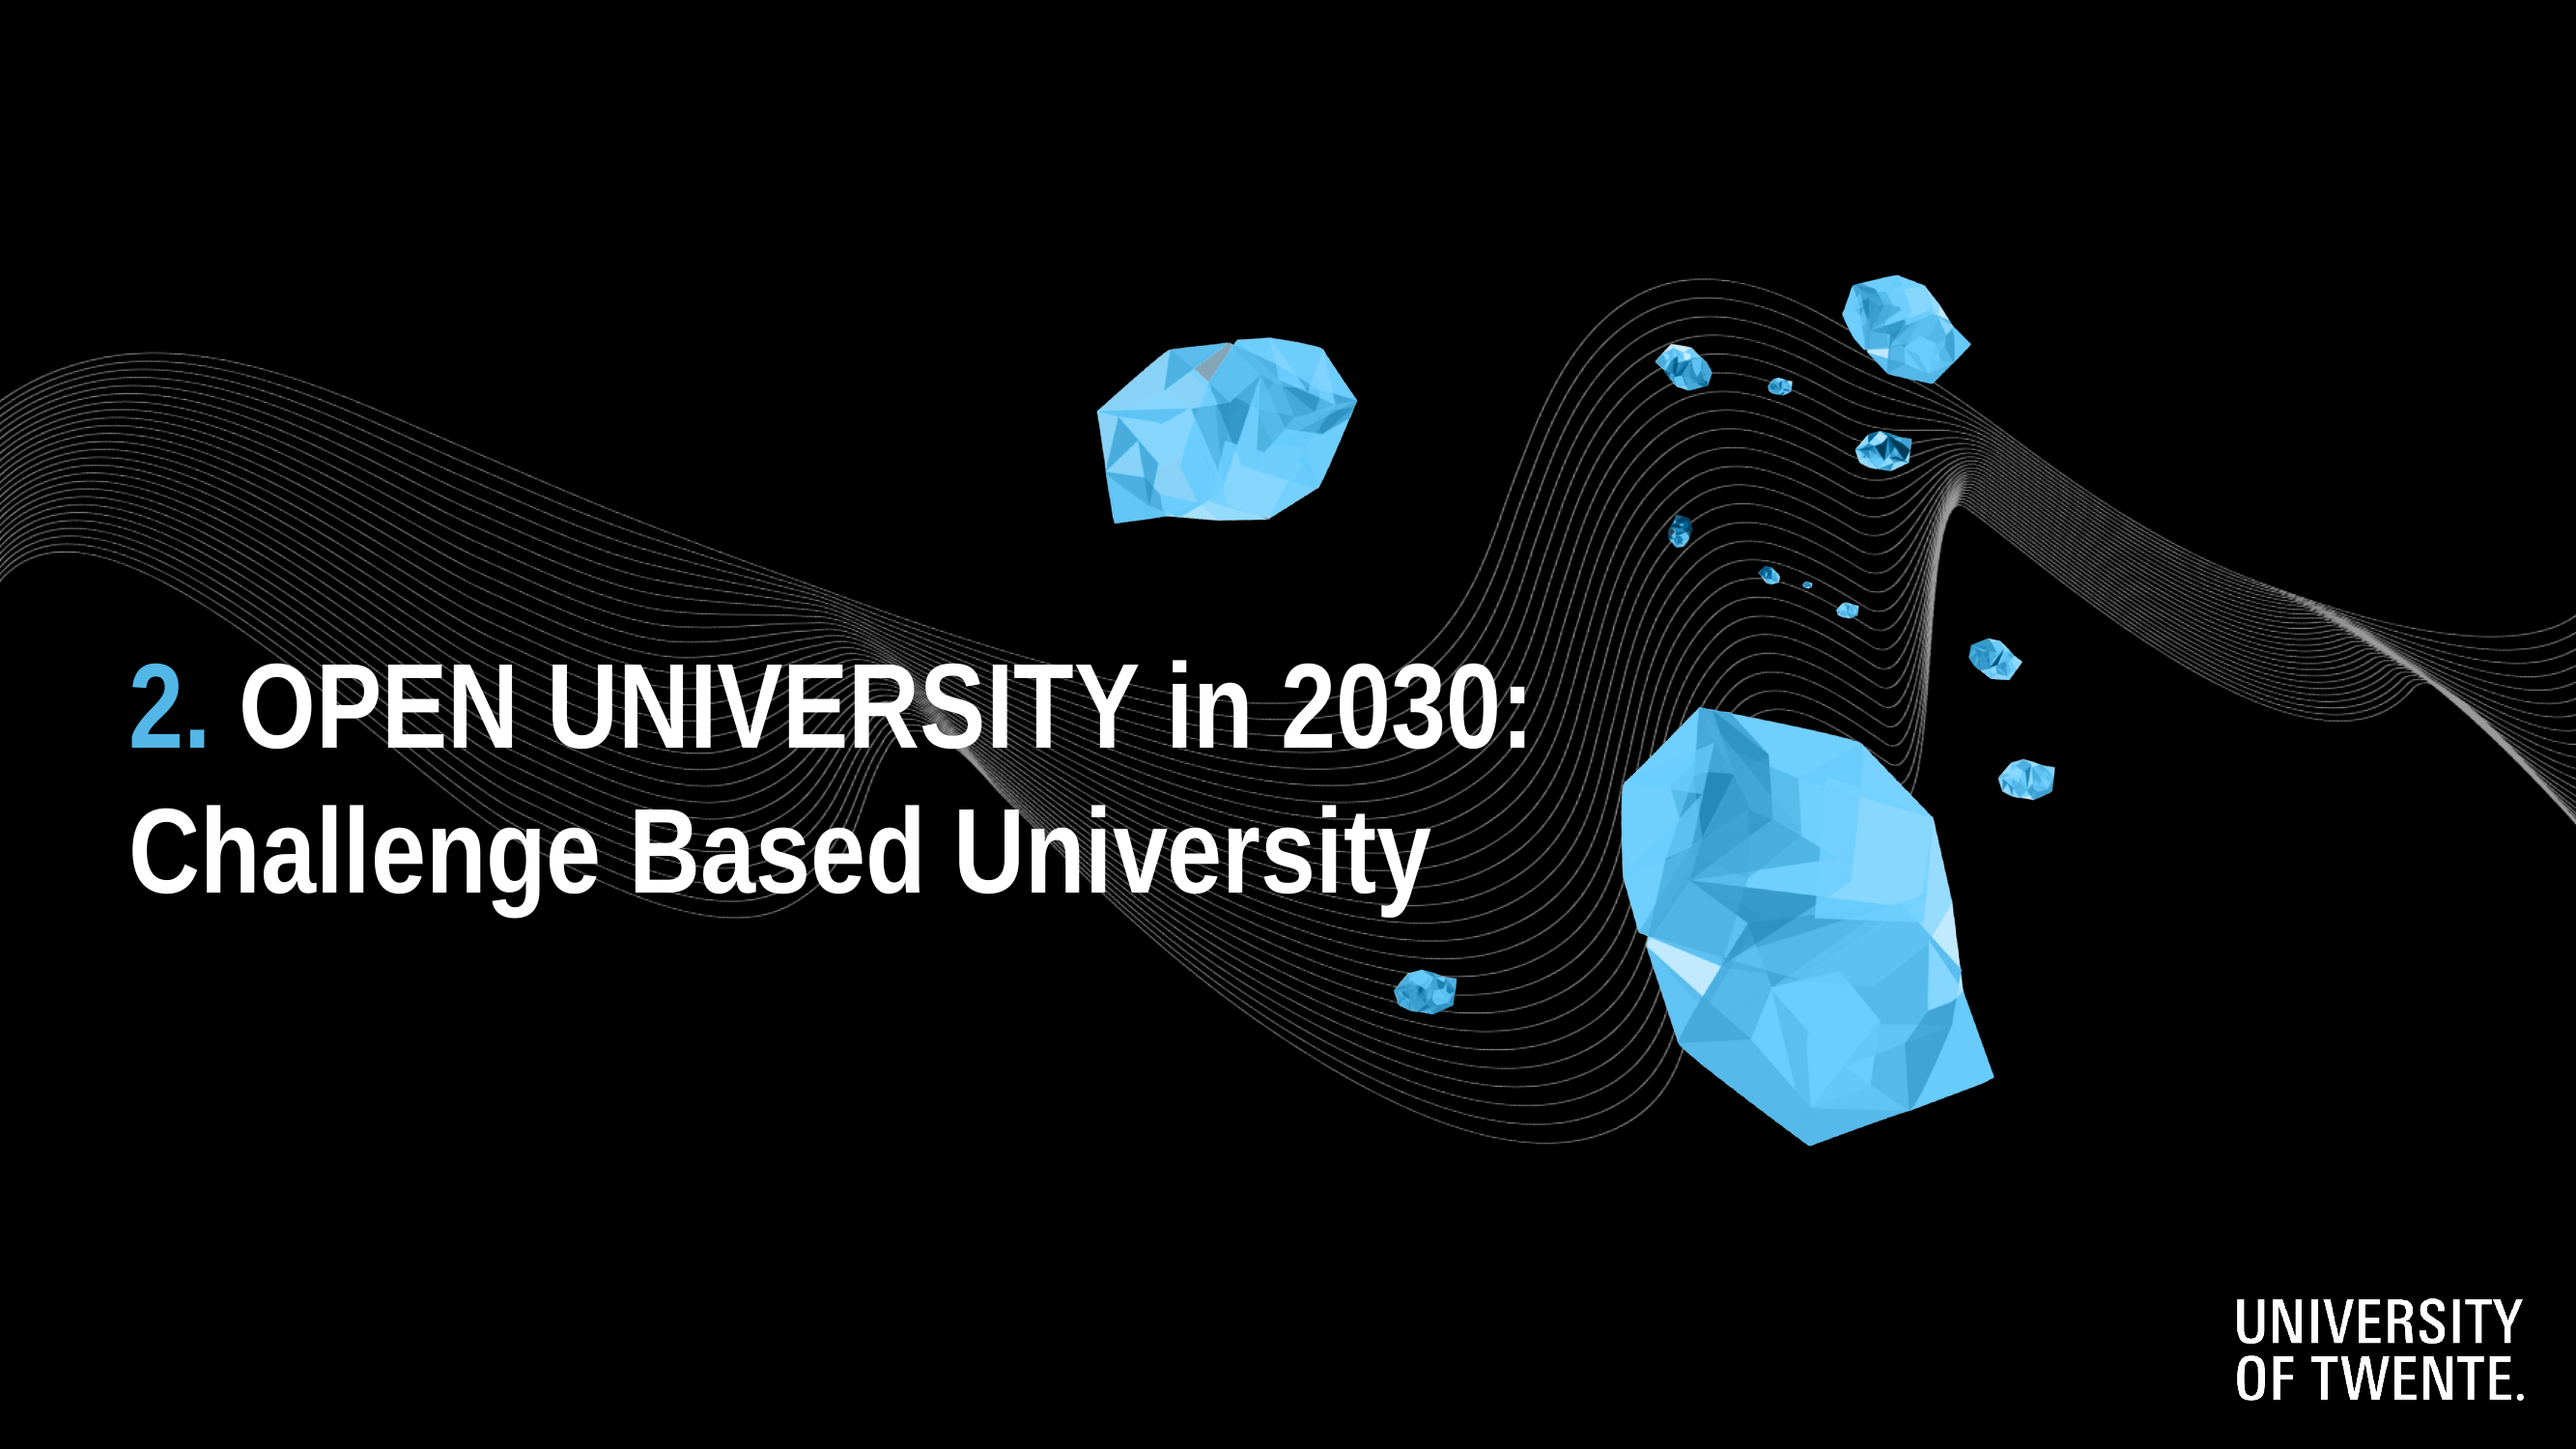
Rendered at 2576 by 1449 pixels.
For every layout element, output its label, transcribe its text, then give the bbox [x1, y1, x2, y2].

picture [0, 0, 2576, 1449]
text_box 2. OPEN UNIVERSITY in 2030: Challenge Based University [114, 620, 580, 924]
